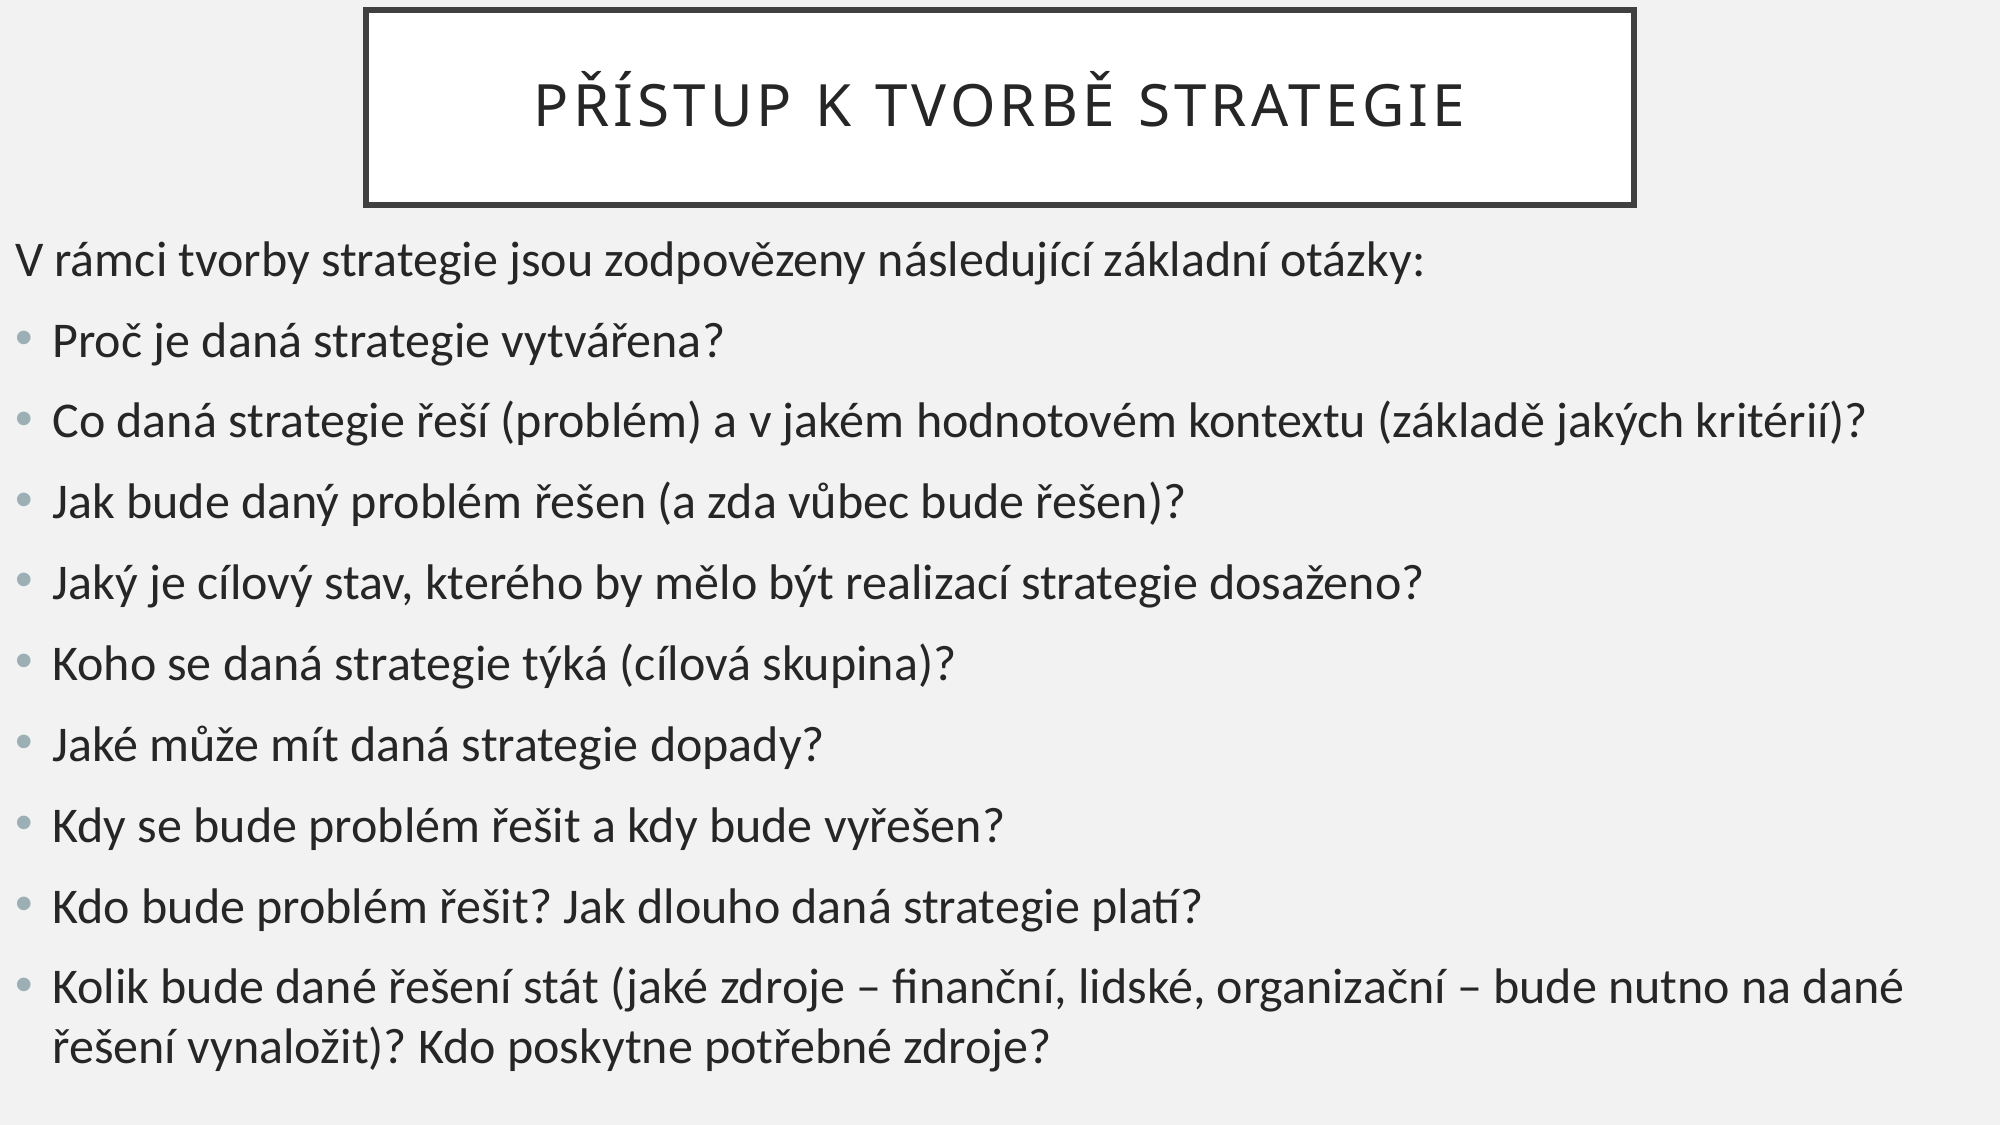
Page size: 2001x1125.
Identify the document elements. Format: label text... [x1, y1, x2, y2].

title PŘÍSTUP K TVORBĚ STRATEGIE [363, 7, 1637, 208]
list V rámci tvorby strategie jsou zodpovězeny následující základní otázky: Proč je daná strategie vytvářena? Co daná strategie řeší (problém) a v jakém hodnotovém kontextu (základě jakých kritérií)? Jak bude daný problém řešen (a zda vůbec bude řešen)? Jaký je cílový stav, kterého by mělo být realizací strategie dosaženo? Koho se daná strategie týká (cílová skupina)? Jaké může mít daná strategie dopady? Kdy se bude problém řešit a kdy bude vyřešen? Kdo bude problém řešit? Jak dlouho daná strategie platí? Kolik bude dané řešení stát (jaké zdroje – finanční, lidské, organizační – bude nutno na dané řešení vynaložit)? Kdo poskytne potřebné zdroje? [0, 218, 1973, 1125]
